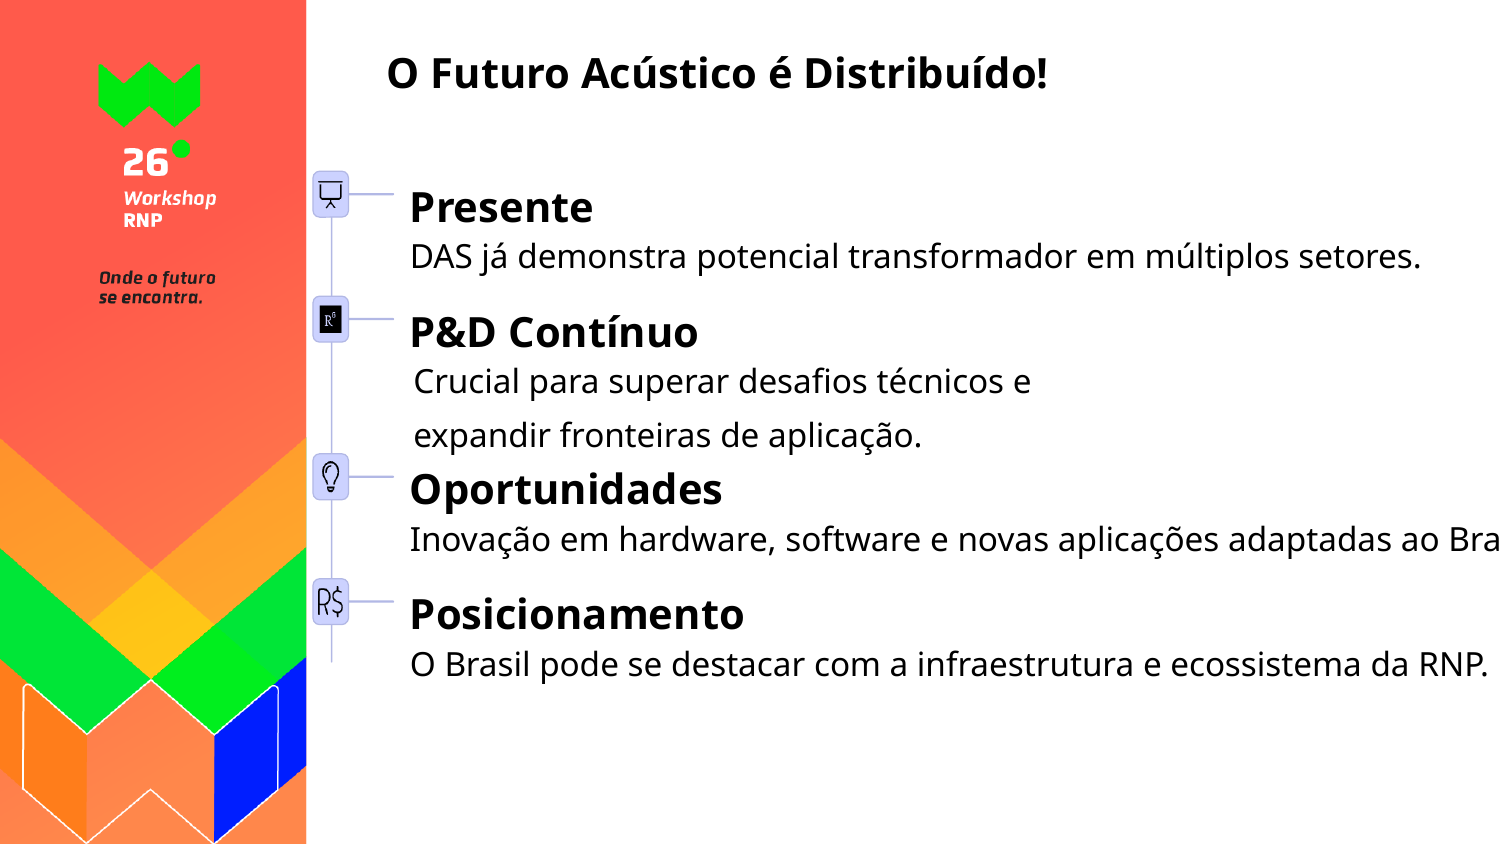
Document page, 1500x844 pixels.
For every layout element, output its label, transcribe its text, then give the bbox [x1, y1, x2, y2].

text_box [312, 453, 349, 499]
text_box Crucial para superar desafios técnicos e expandir fronteiras de aplicação. [413, 347, 1093, 413]
text_box O Brasil pode se destacar com a infraestrutura e ecossistema da RNP. [409, 629, 904, 663]
text_box [312, 171, 349, 216]
text_box Presente [409, 178, 608, 211]
text_box P&D Contínuo [409, 303, 608, 336]
picture [0, 0, 1500, 844]
text_box [312, 296, 349, 341]
text_box Posicionamento [409, 585, 608, 618]
text_box Inovação em hardware, software e novas aplicações adaptadas ao Brasil. [409, 505, 904, 538]
title O Futuro Acústico é Distribuído! [371, 45, 1440, 129]
text_box DAS já demonstra potencial transformador em múltiplos setores. [409, 222, 904, 256]
text_box [349, 317, 395, 321]
text_box [312, 578, 349, 623]
text_box Oportunidades [409, 460, 608, 493]
